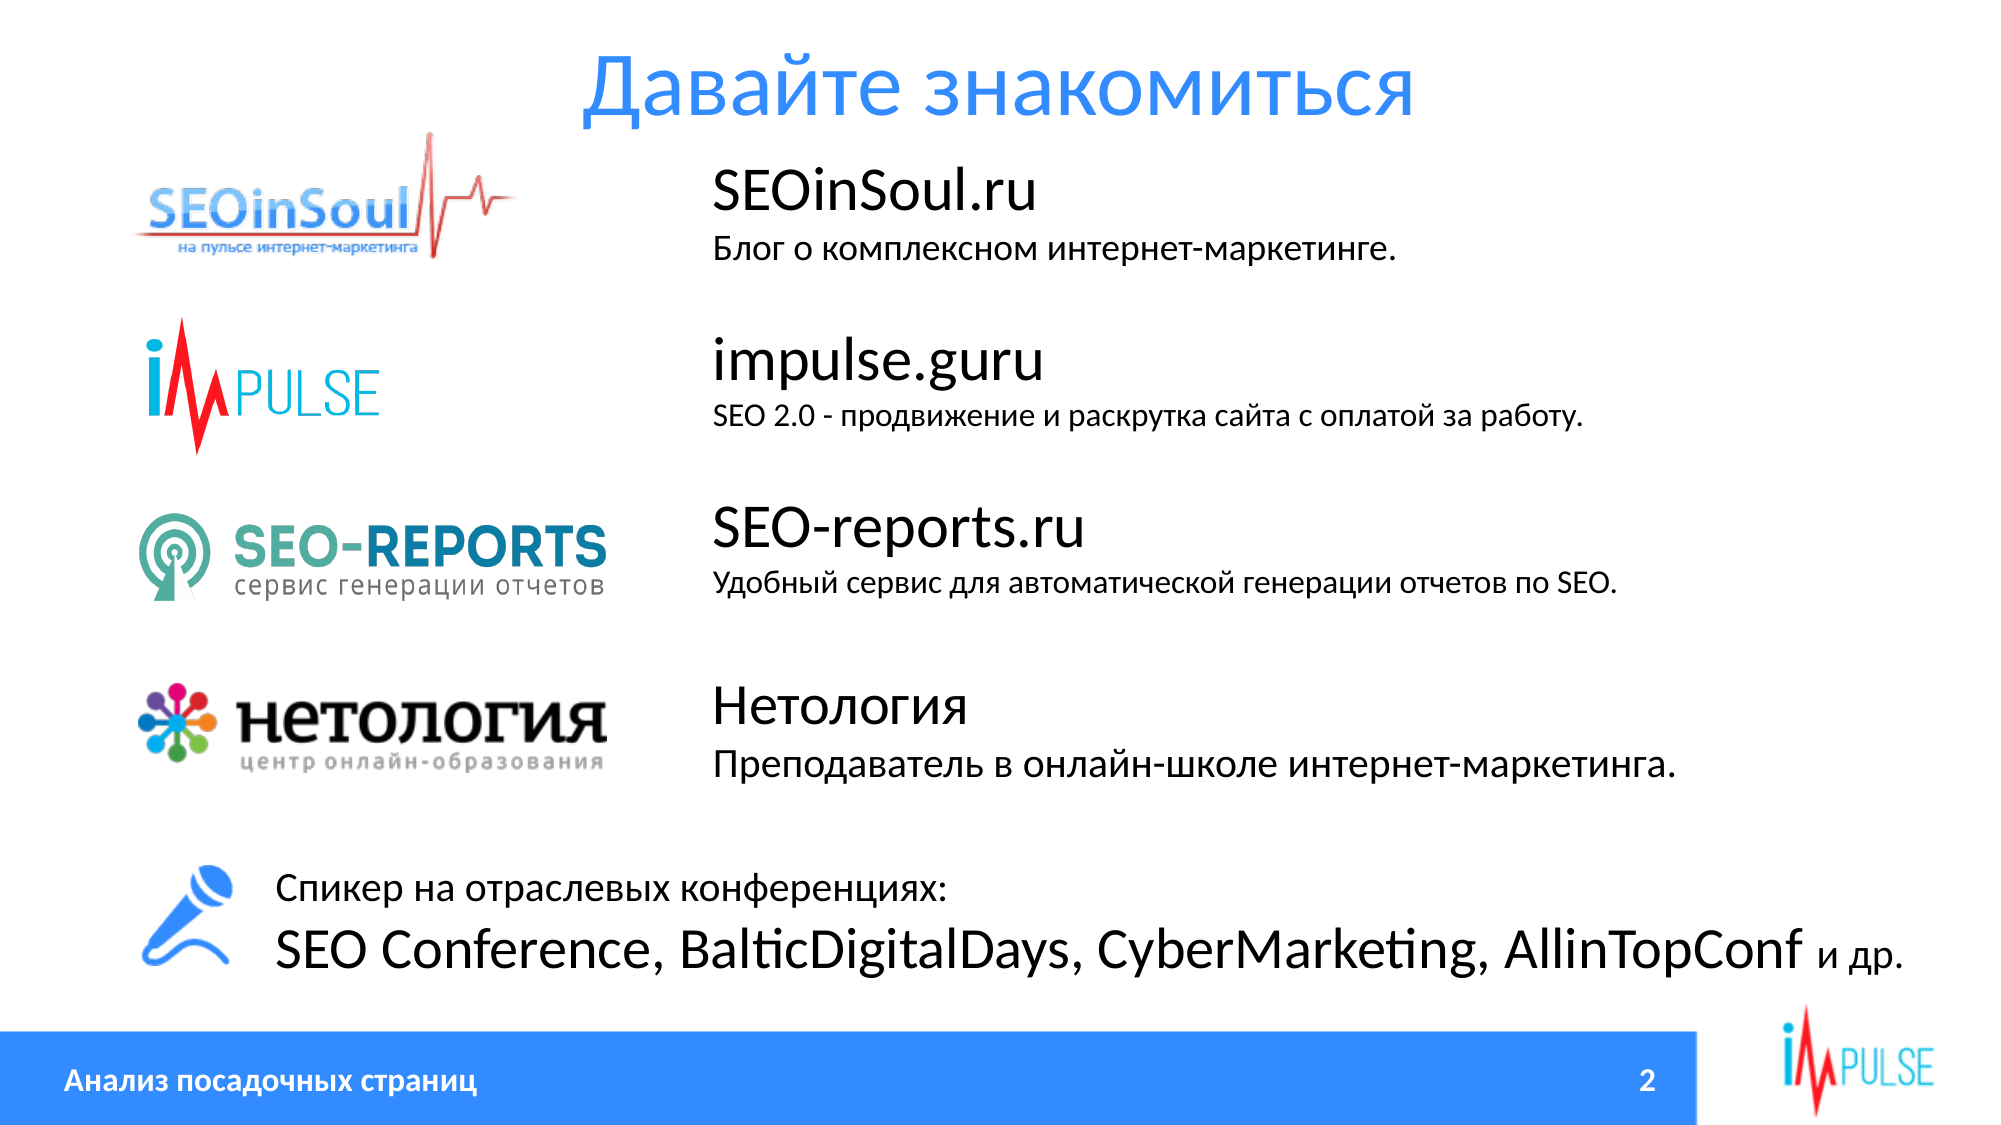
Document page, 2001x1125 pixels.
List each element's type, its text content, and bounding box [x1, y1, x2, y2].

text_box Нетология Преподаватель в онлайн-школе интернет-маркетинга. [698, 658, 1999, 802]
text_box SEOinSoul.ru Блог о комплексном интернет-маркетинге. [698, 144, 1762, 278]
text_box 2 [1555, 1050, 1671, 1125]
text_box Спикер на отраслевых конференциях: SEO Conference, BalticDigitalDays, CyberMarketing, AllinTopConf и др. [260, 852, 1965, 1036]
picture [0, 0, 2001, 1125]
text_box impulse.guru SEO 2.0 - продвижение и раскрутка сайта с оплатой за работу. [698, 310, 1762, 443]
text_box SEO-reports.ru Удобный сервис для автоматической генерации отчетов по SEO. [698, 477, 1762, 610]
text_box Давайте знакомиться [0, 16, 2000, 144]
text_box Анализ посадочных страниц [49, 1051, 1353, 1125]
